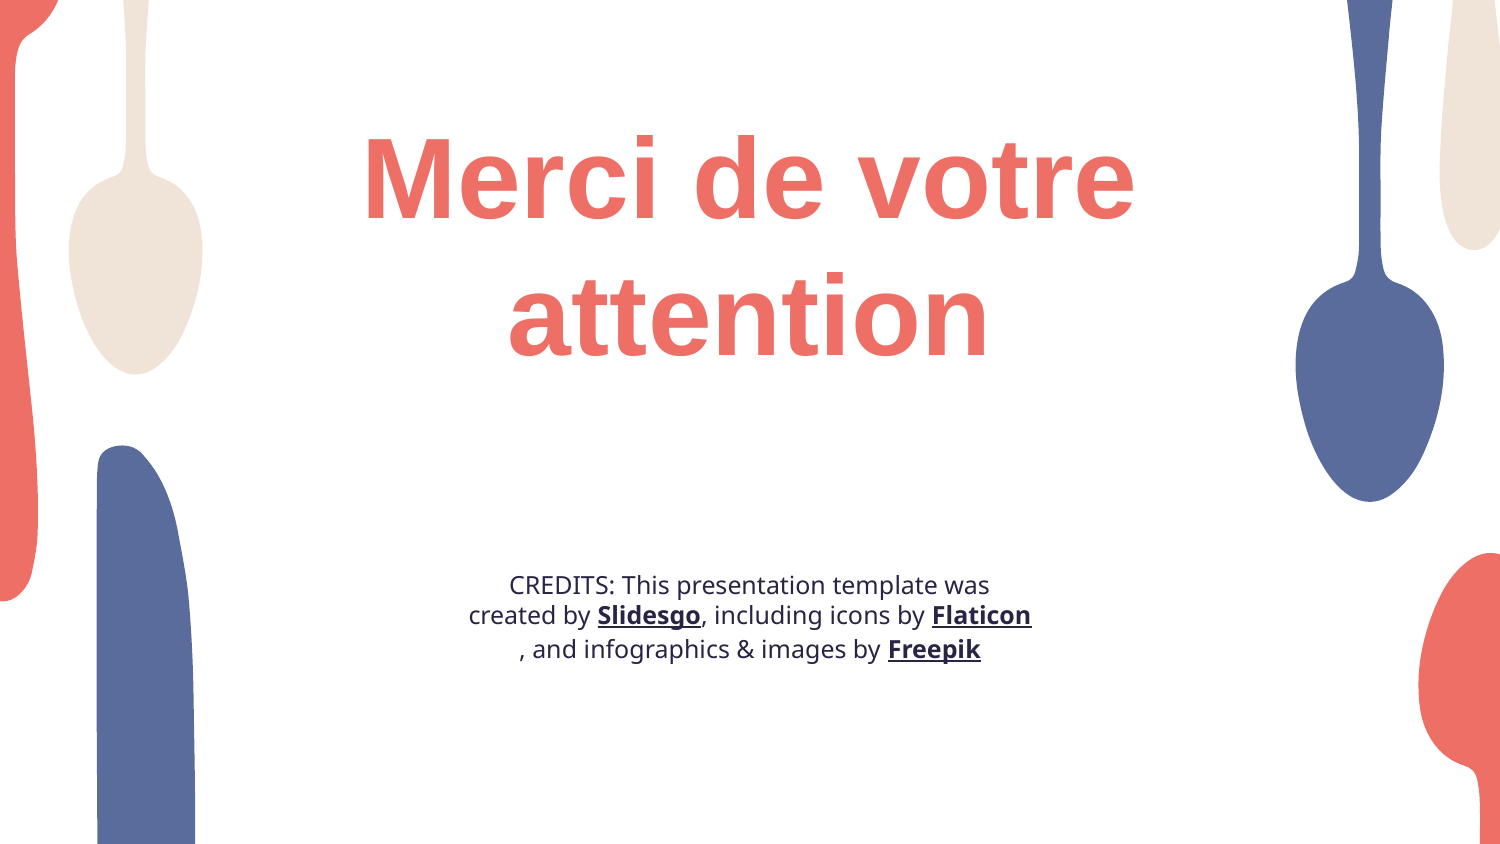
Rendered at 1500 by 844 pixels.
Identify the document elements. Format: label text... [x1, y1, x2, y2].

title Merci de votre attention [212, 88, 1288, 194]
